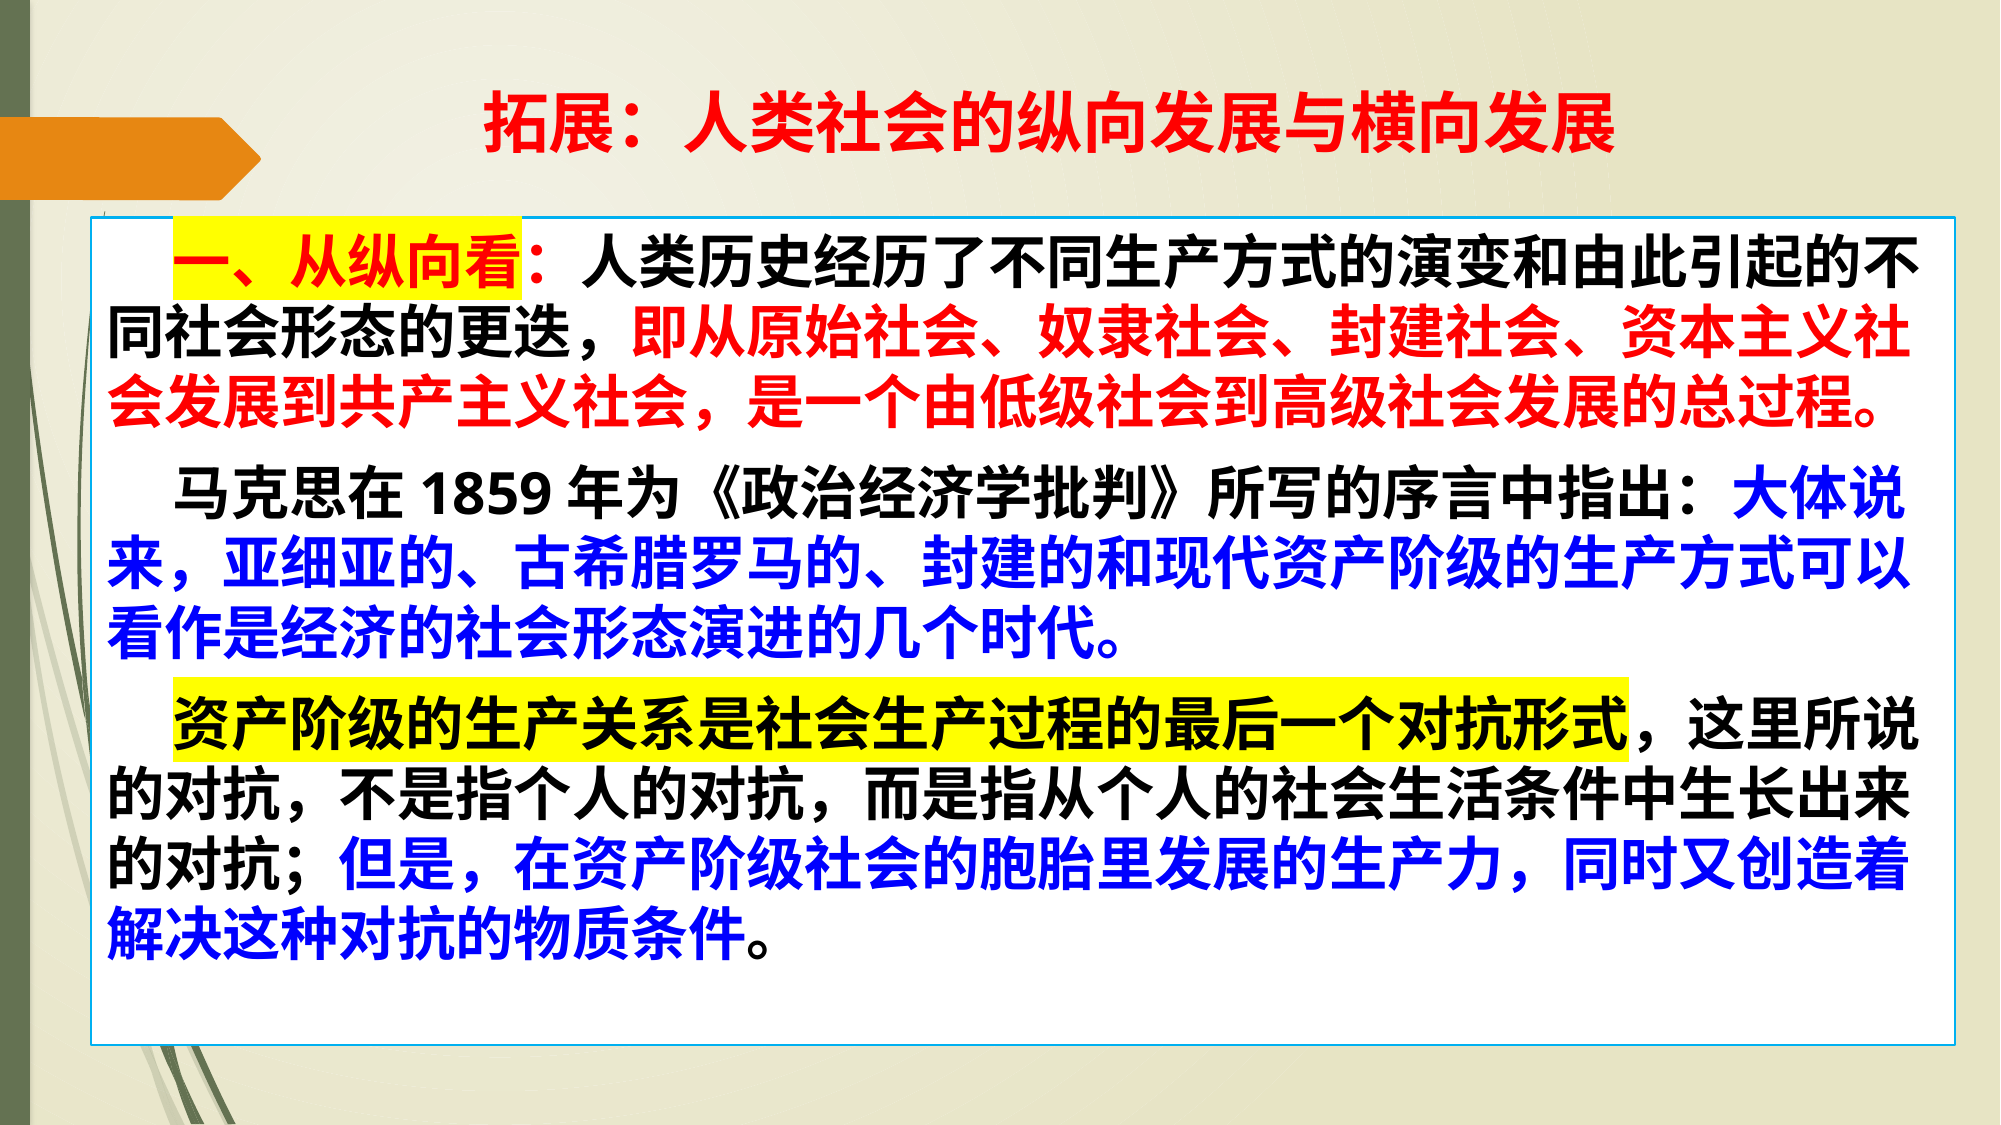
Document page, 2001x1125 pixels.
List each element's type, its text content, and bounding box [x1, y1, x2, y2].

list 一、从纵向看：人类历史经历了不同生产方式的演变和由此引起的不同社会形态的更迭，即从原始社会、奴隶社会、封建社会、资本主义社会发展到共产主义社会，是一个由低级社会到高级社会发展的总过程。 马克思在1859年为《政治经济学批判》所写的序言中指出：大体说来，亚细亚的、古希腊罗马的、封建的和现代资产阶级的生产方式可以看作是经济的社会形态演进的几个时代。 资产阶级的生产关系是社会生产过程的最后一个对抗形式，这里所说的对抗，不是指个人的对抗，而是指从个人的社会生活条件中生长出来的对抗；但是，在资产阶级社会的胞胎里发展的生产力，同时又创造着解决这种对抗的物质条件。 [90, 216, 1956, 1046]
title 拓展：人类社会的纵向发展与横向发展 [318, 73, 1781, 187]
